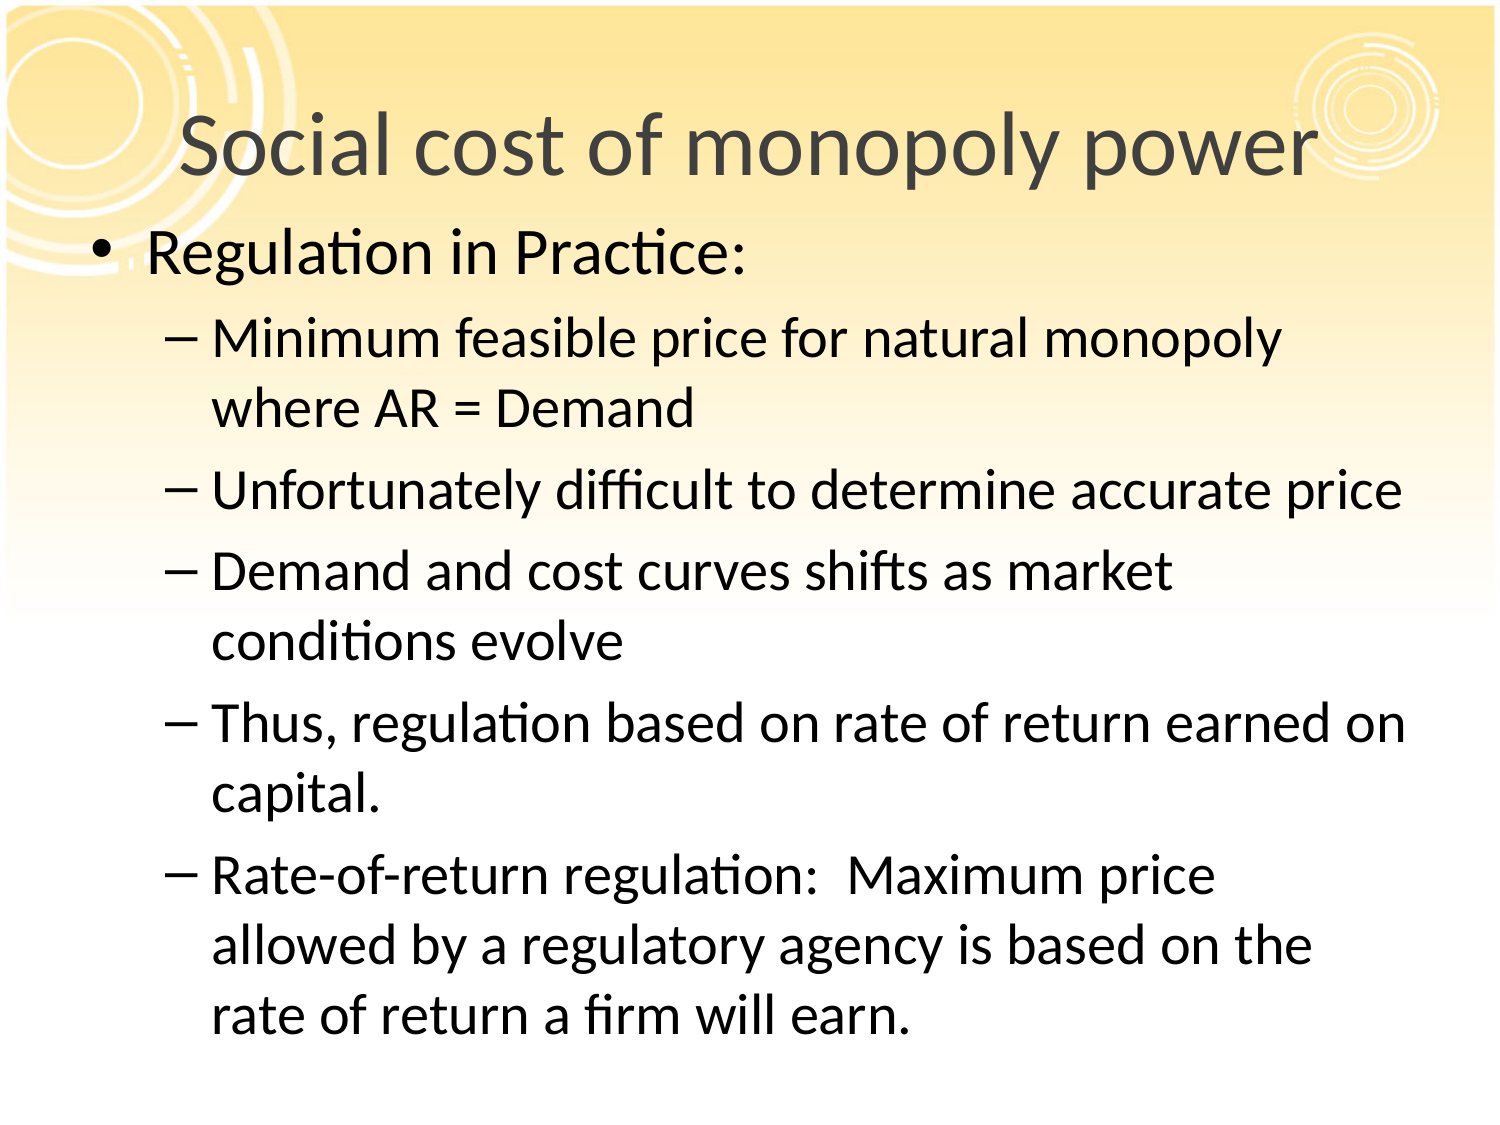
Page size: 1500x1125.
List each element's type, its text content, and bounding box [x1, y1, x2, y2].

list Regulation in Practice: Minimum feasible price for natural monopoly where AR = Demand Unfortunately difficult to determine accurate price Demand and cost curves shifts as market conditions evolve Thus, regulation based on rate of return earned on capital. Rate-of-return regulation: Maximum price allowed by a regulatory agency is based on the rate of return a firm will earn. [74, 199, 1426, 1076]
title Social cost of monopoly power [74, 44, 1426, 199]
picture [0, 0, 1500, 1125]
